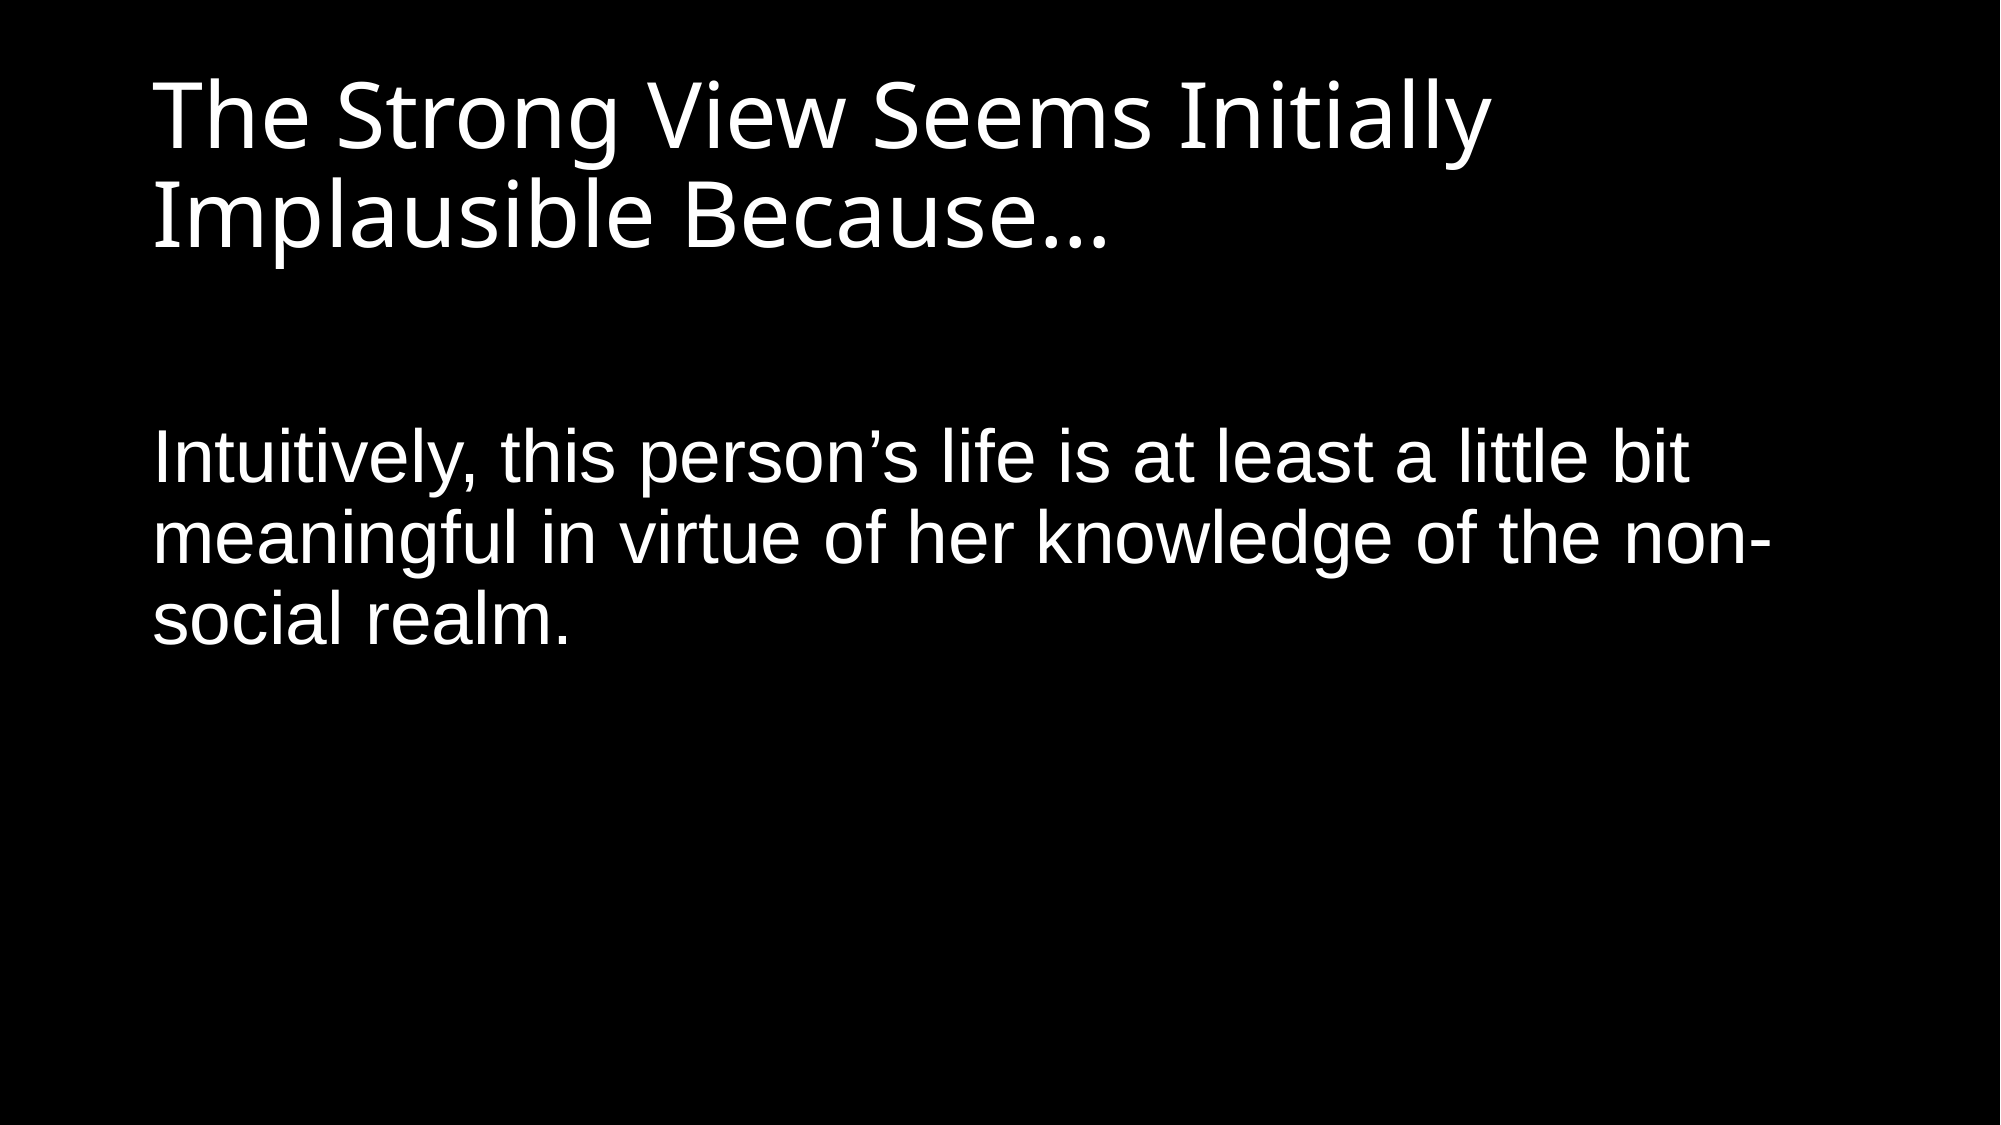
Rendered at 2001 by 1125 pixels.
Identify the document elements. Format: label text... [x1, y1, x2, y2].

title The Strong View Seems Initially Implausible Because… [137, 59, 1863, 278]
list Intuitively, this person’s life is at least a little bit meaningful in virtue of her knowledge of the non-social realm. [137, 299, 1863, 1014]
